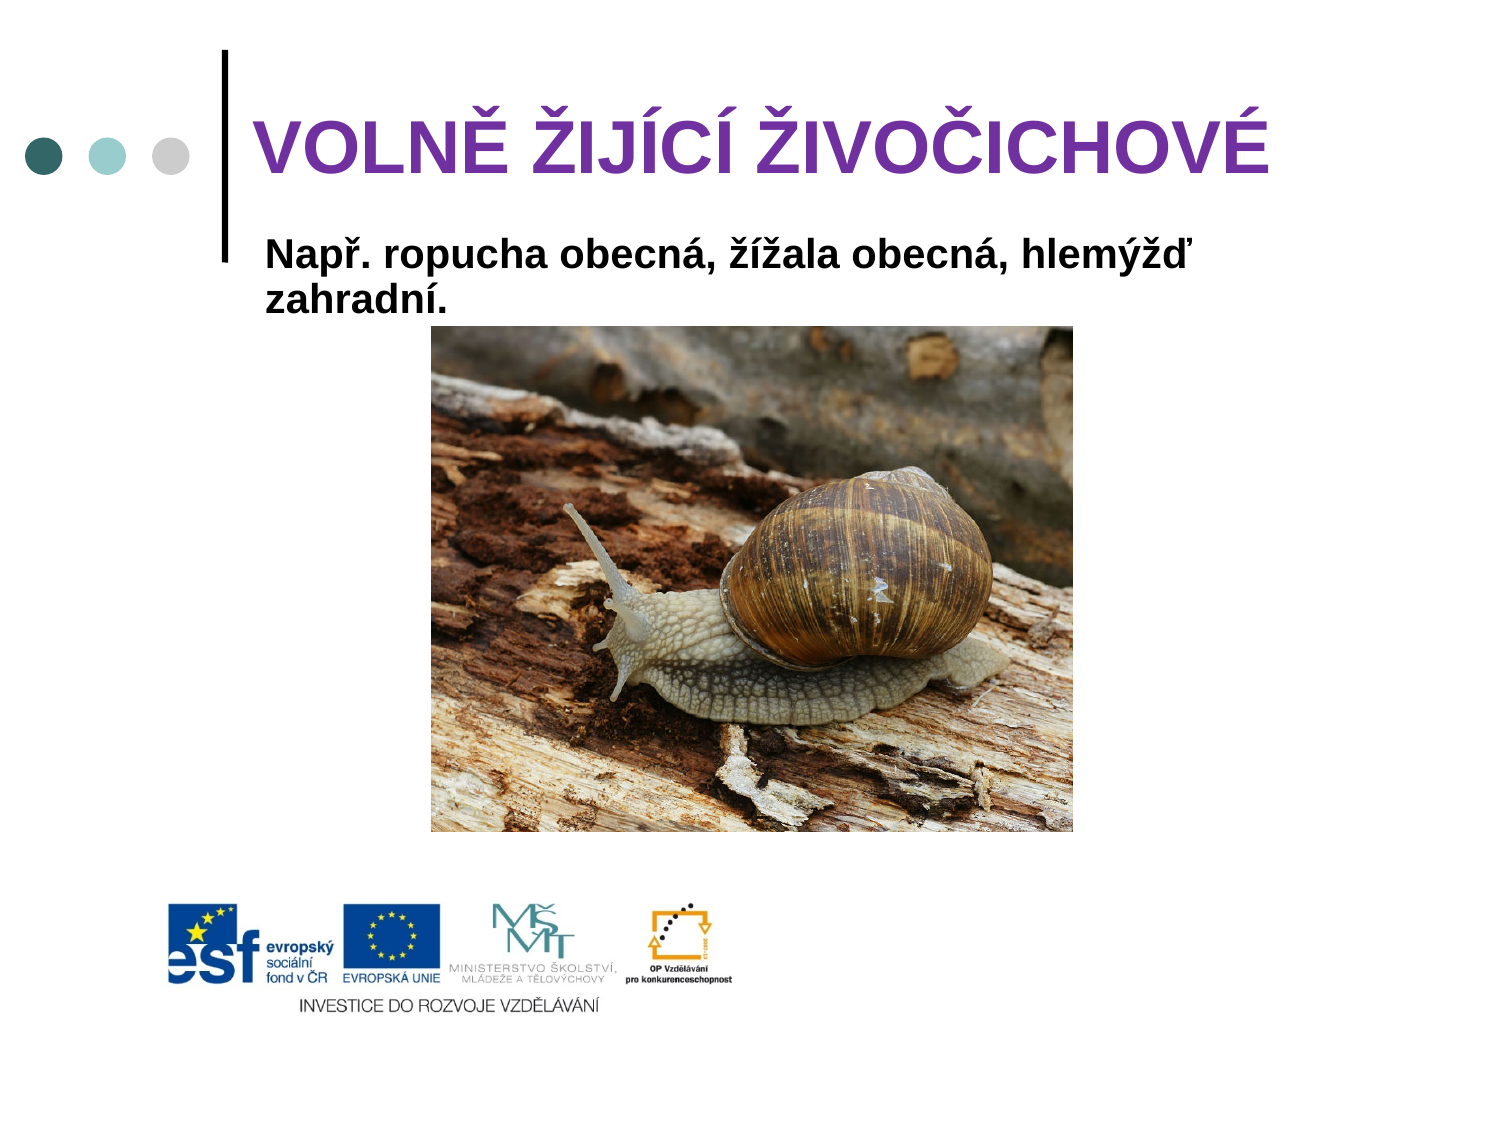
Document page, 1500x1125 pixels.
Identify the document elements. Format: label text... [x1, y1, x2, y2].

title VOLNĚ ŽIJÍCÍ ŽIVOČICHOVÉ [237, 74, 1388, 213]
list Např. ropucha obecná, žížala obecná, hlemýžď zahradní. [249, 224, 1363, 838]
picture [430, 326, 1074, 832]
picture [149, 891, 751, 1024]
